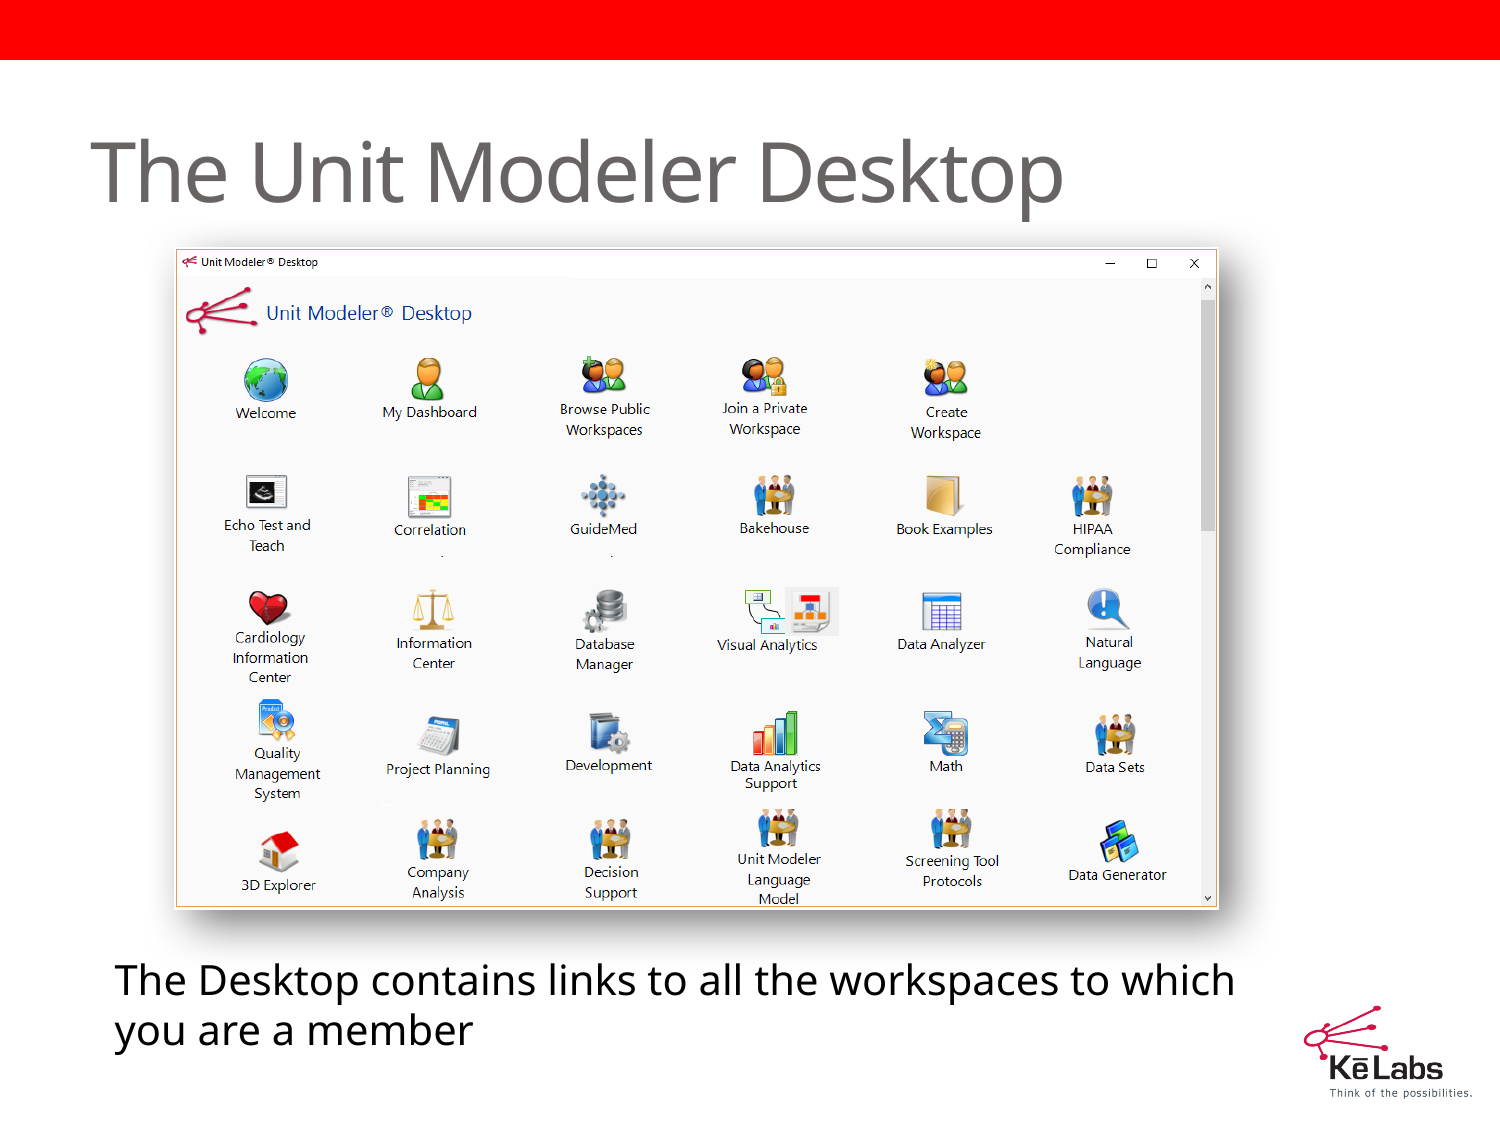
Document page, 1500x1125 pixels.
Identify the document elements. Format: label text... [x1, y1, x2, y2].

title The Unit Modeler Desktop [75, 87, 1425, 250]
picture [785, 587, 839, 637]
text_box The Desktop contains links to all the workspaces to which you are a member [99, 946, 1288, 1062]
picture [1299, 999, 1476, 1105]
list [174, 247, 1219, 910]
